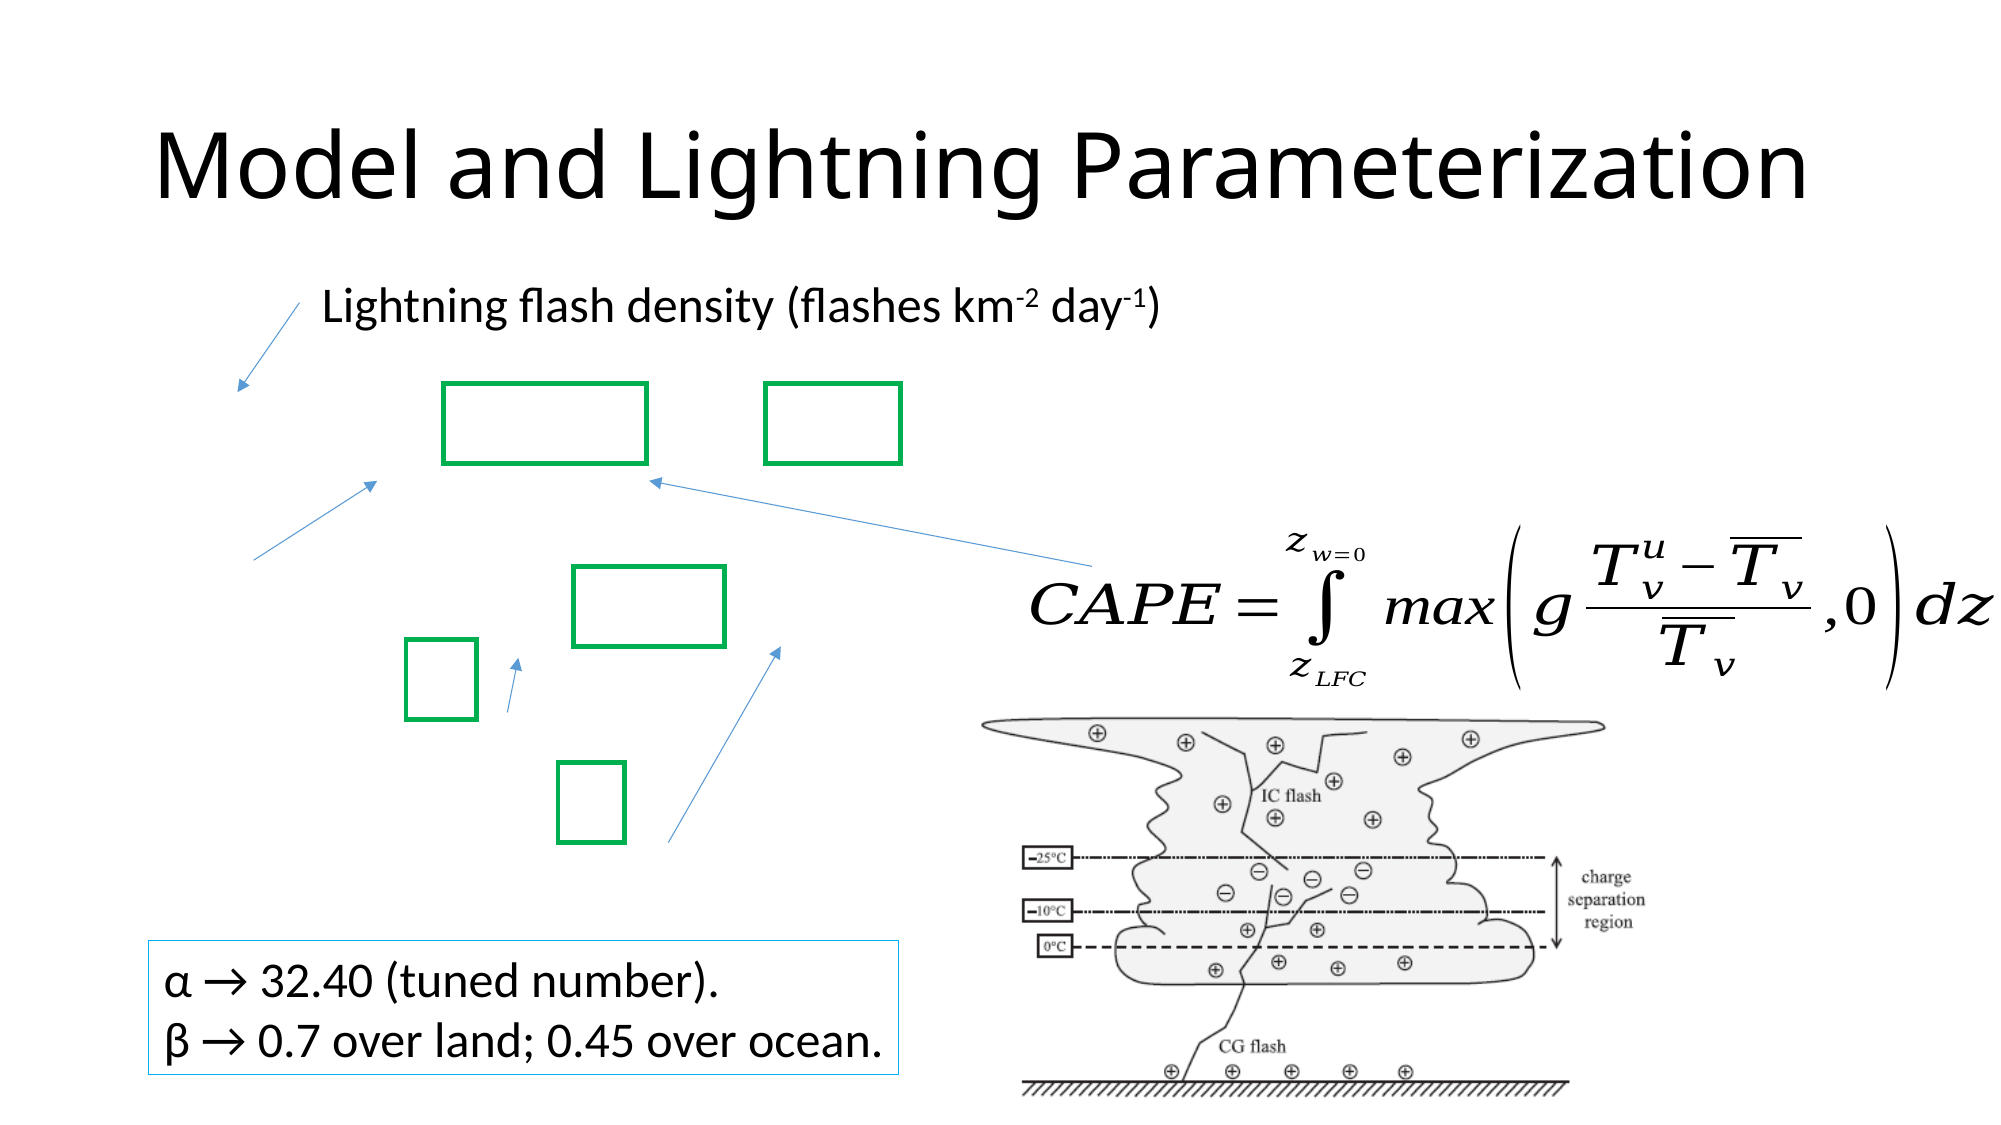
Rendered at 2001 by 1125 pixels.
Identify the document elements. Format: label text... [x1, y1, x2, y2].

title Model and Lightning Parameterization [137, 59, 1863, 278]
text_box [764, 382, 902, 464]
text_box [405, 639, 477, 721]
text_box [442, 382, 647, 464]
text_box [253, 480, 378, 561]
picture [972, 696, 1655, 1105]
text_box Lightning flash density (flashes km-2 day-1) [307, 264, 1177, 340]
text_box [237, 302, 300, 393]
text_box [557, 762, 625, 844]
text_box α → 32.40 (tuned number). β → 0.7 over land; 0.45 over ocean. [148, 940, 899, 1075]
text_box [649, 480, 1092, 567]
text_box [573, 565, 726, 647]
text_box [507, 657, 519, 713]
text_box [668, 646, 781, 843]
